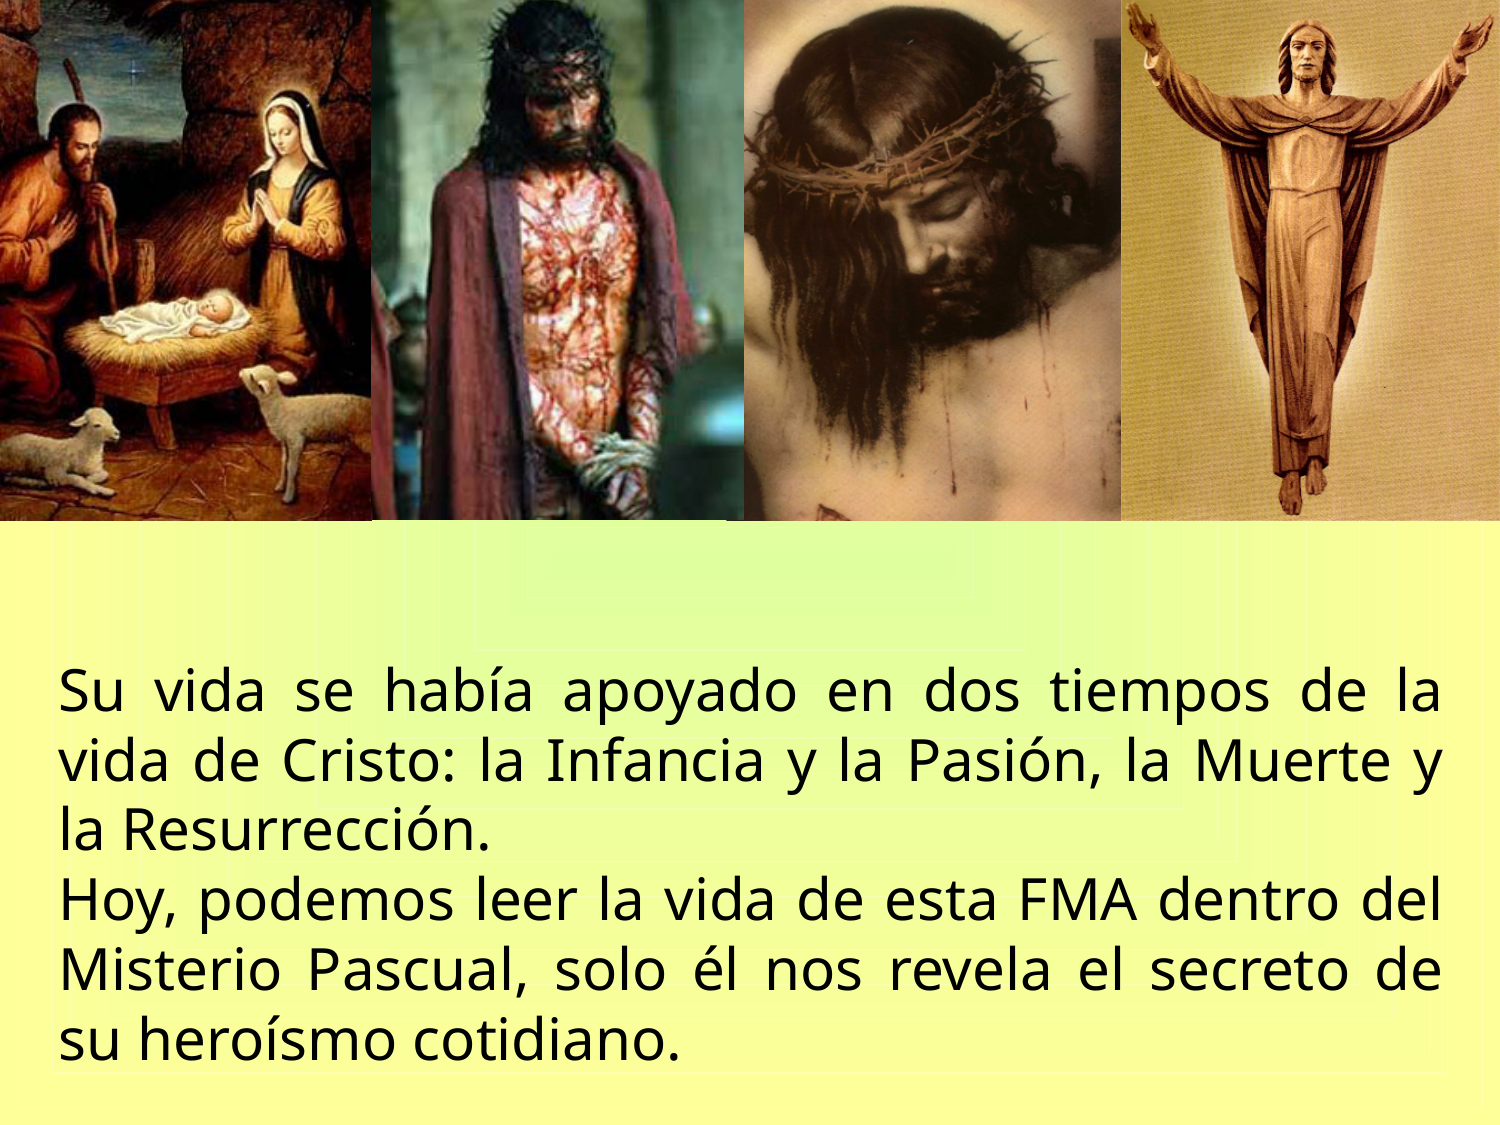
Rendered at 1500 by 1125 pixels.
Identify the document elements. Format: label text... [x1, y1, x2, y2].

text_box Su vida se había apoyado en dos tiempos de la vida de Cristo: la Infancia y la Pasión, la Muerte y la Resurrección. Hoy, podemos leer la vida de esta FMA dentro del Misterio Pascual, solo él nos revela el secreto de su heroísmo cotidiano. [43, 645, 1459, 1080]
picture [0, 0, 1500, 522]
